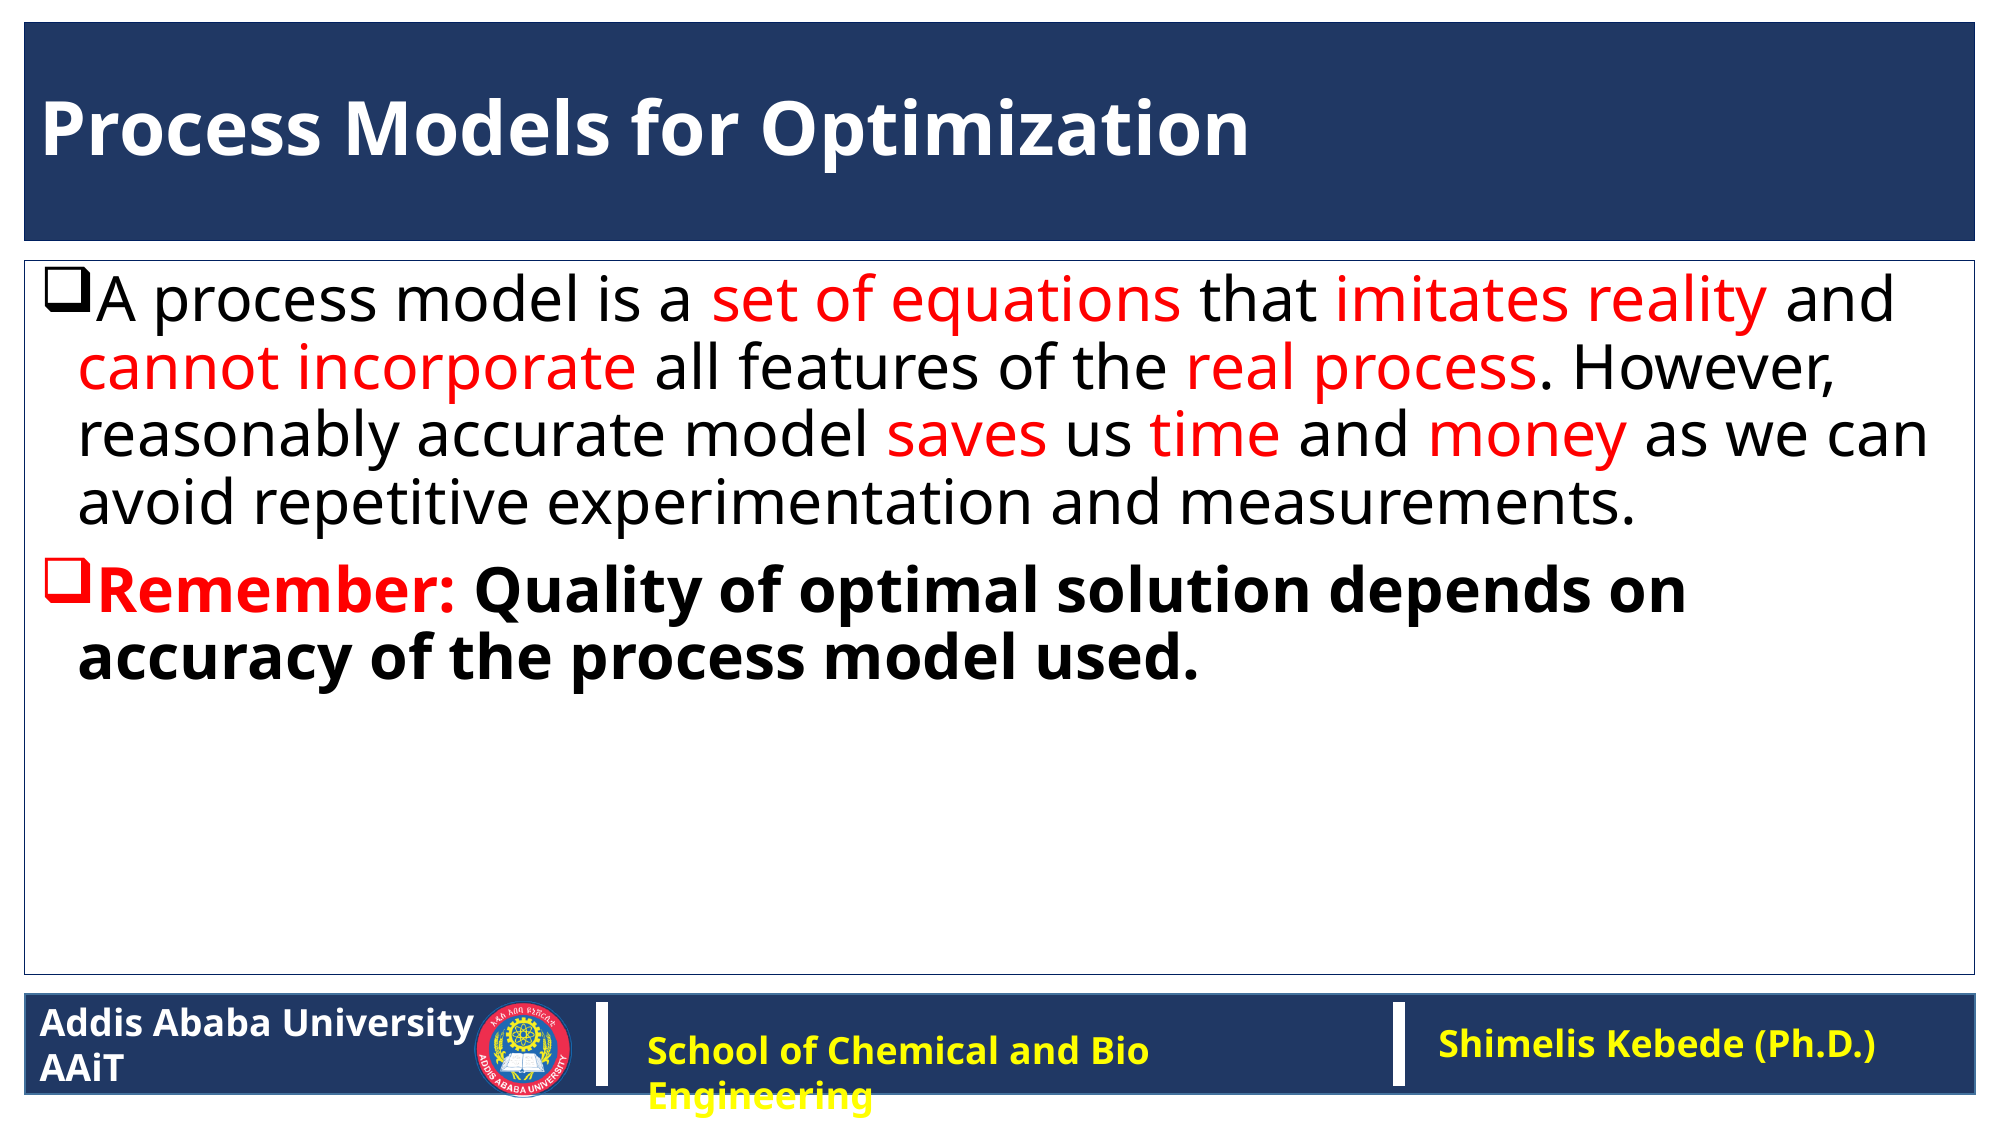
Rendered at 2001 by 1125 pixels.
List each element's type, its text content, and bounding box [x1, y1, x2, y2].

picture [474, 988, 573, 1100]
title Process Models for Optimization [24, 22, 1975, 241]
list A process model is a set of equations that imitates reality and cannot incorporate all features of the real process. However, reasonably accurate model saves us time and money as we can avoid repetitive experimentation and measurements. Remember: Quality of optimal solution depends on accuracy of the process model used. [24, 260, 1975, 975]
